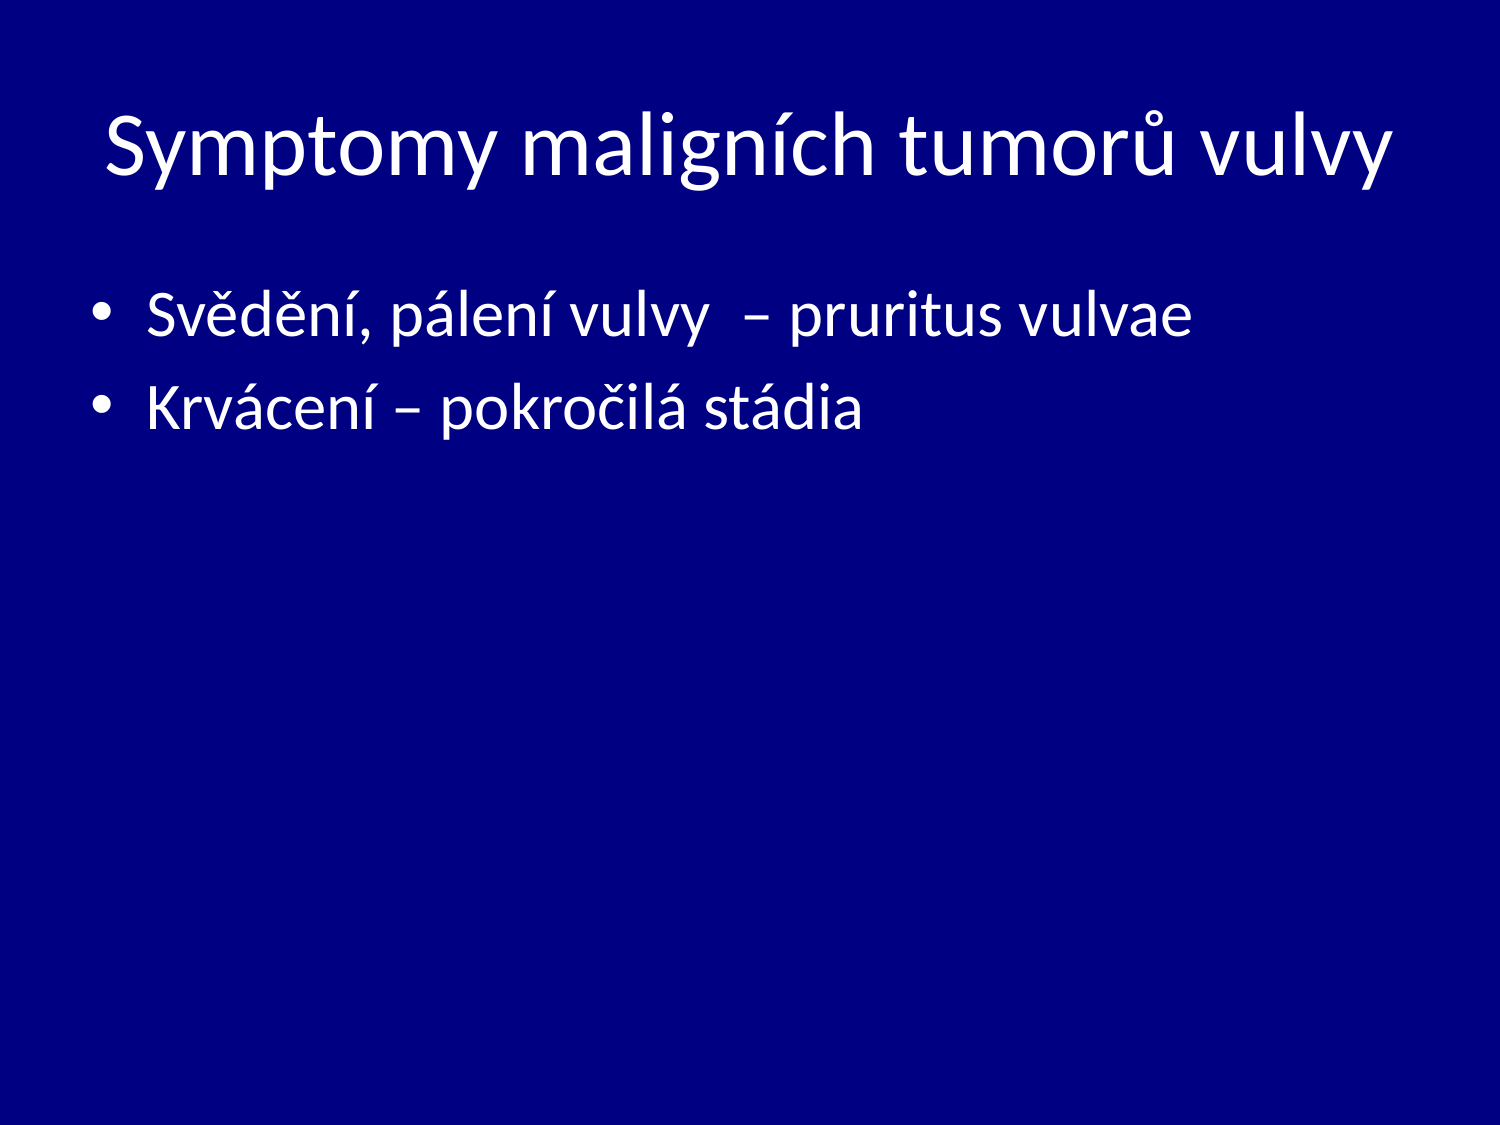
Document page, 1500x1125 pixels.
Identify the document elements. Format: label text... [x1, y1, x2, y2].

title Symptomy maligních tumorů vulvy [75, 45, 1425, 233]
list Svědění, pálení vulvy – pruritus vulvae Krvácení – pokročilá stádia [75, 262, 1425, 1005]
